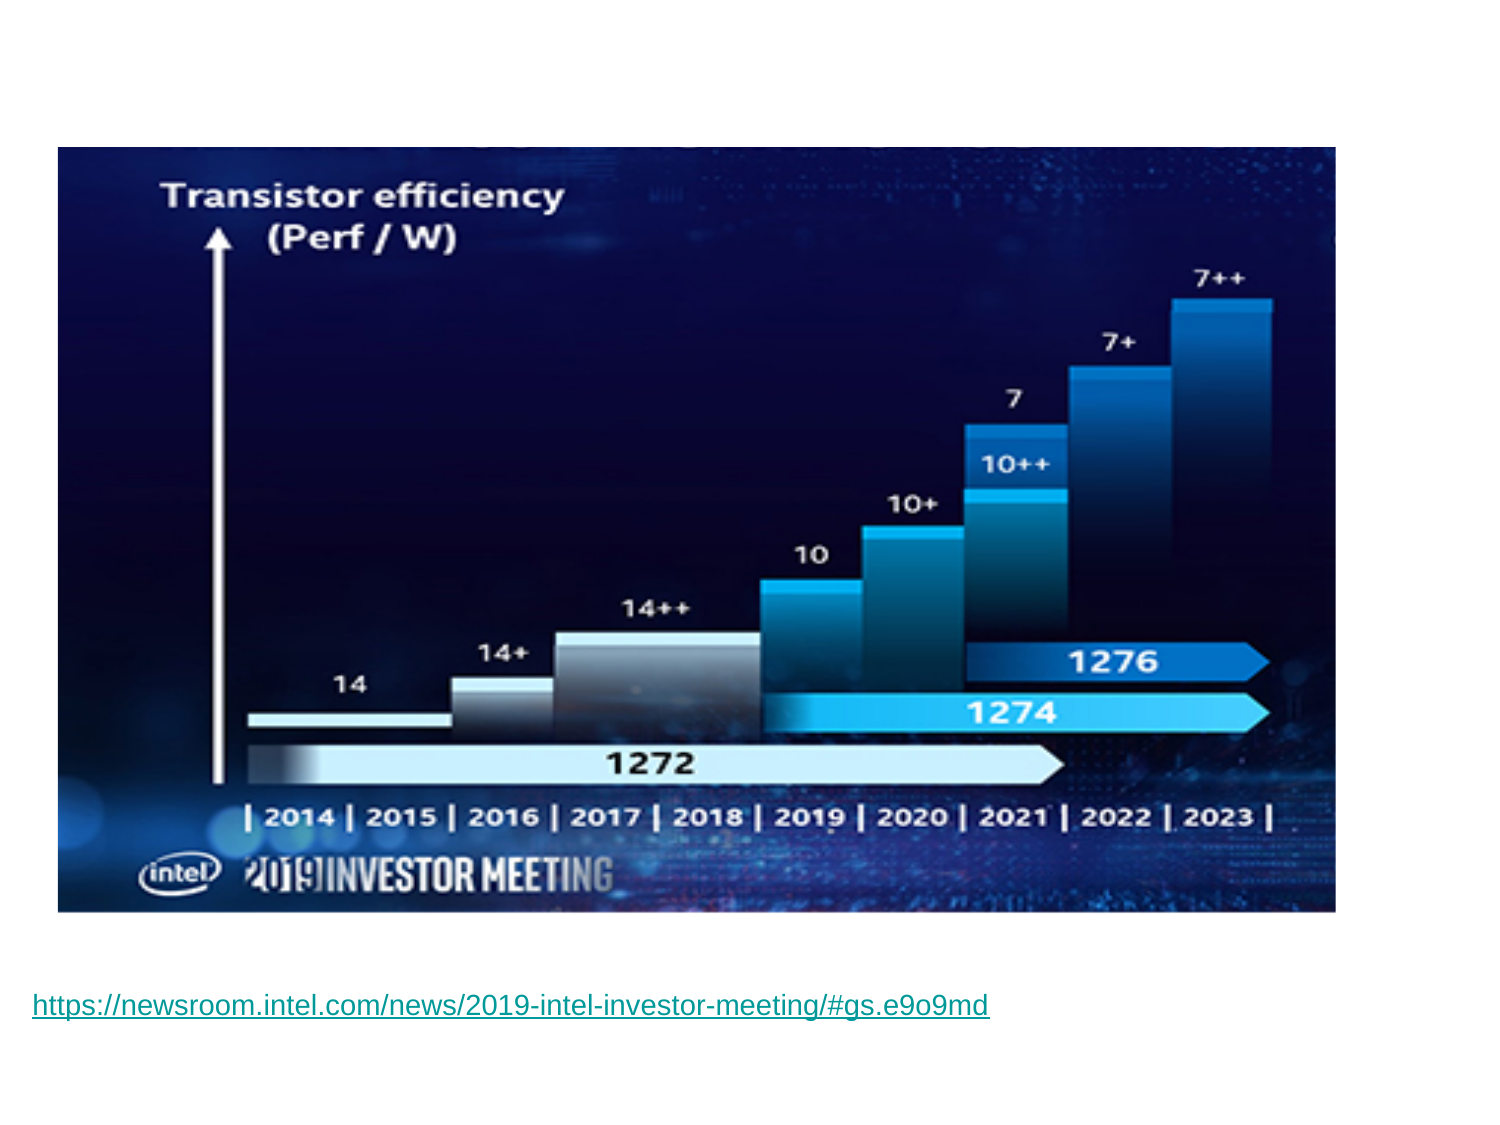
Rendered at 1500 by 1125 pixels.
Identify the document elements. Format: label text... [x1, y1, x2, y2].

picture [57, 146, 1336, 920]
text_box https://newsroom.intel.com/news/2019-intel-investor-meeting/#gs.e9o9md [17, 978, 1459, 1029]
